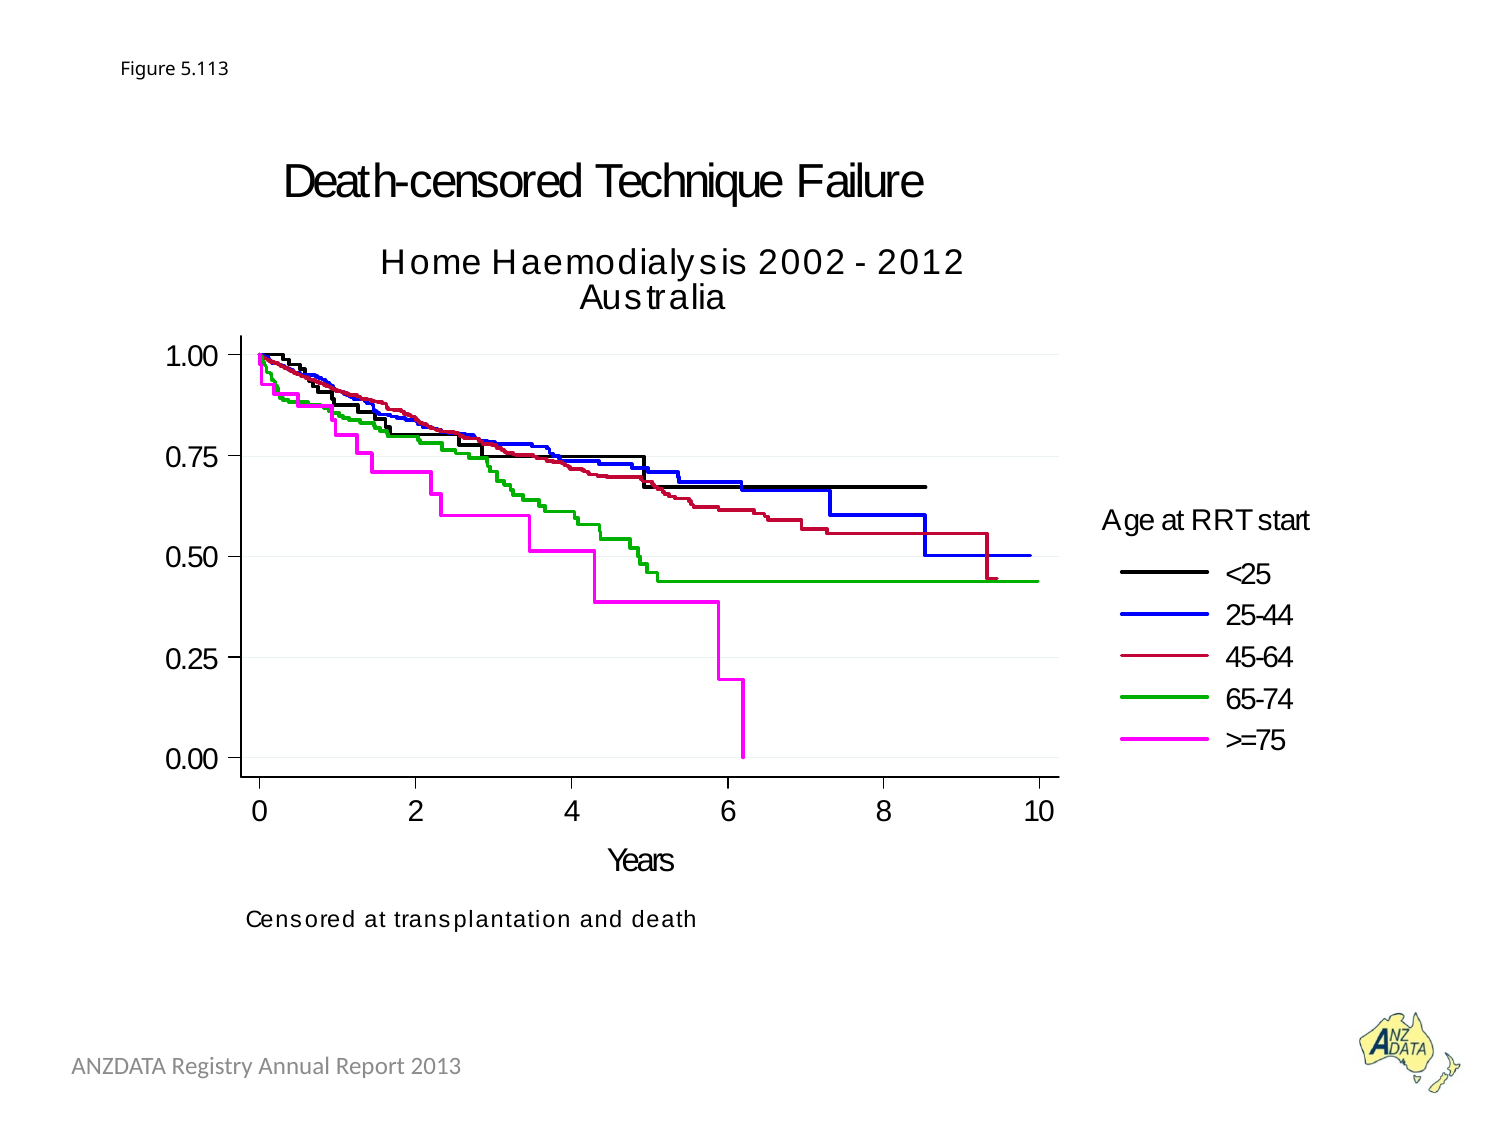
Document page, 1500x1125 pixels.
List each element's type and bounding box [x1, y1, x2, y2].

footer [29, 1035, 505, 1095]
picture [1353, 1006, 1465, 1102]
text_box [114, 50, 1399, 1125]
